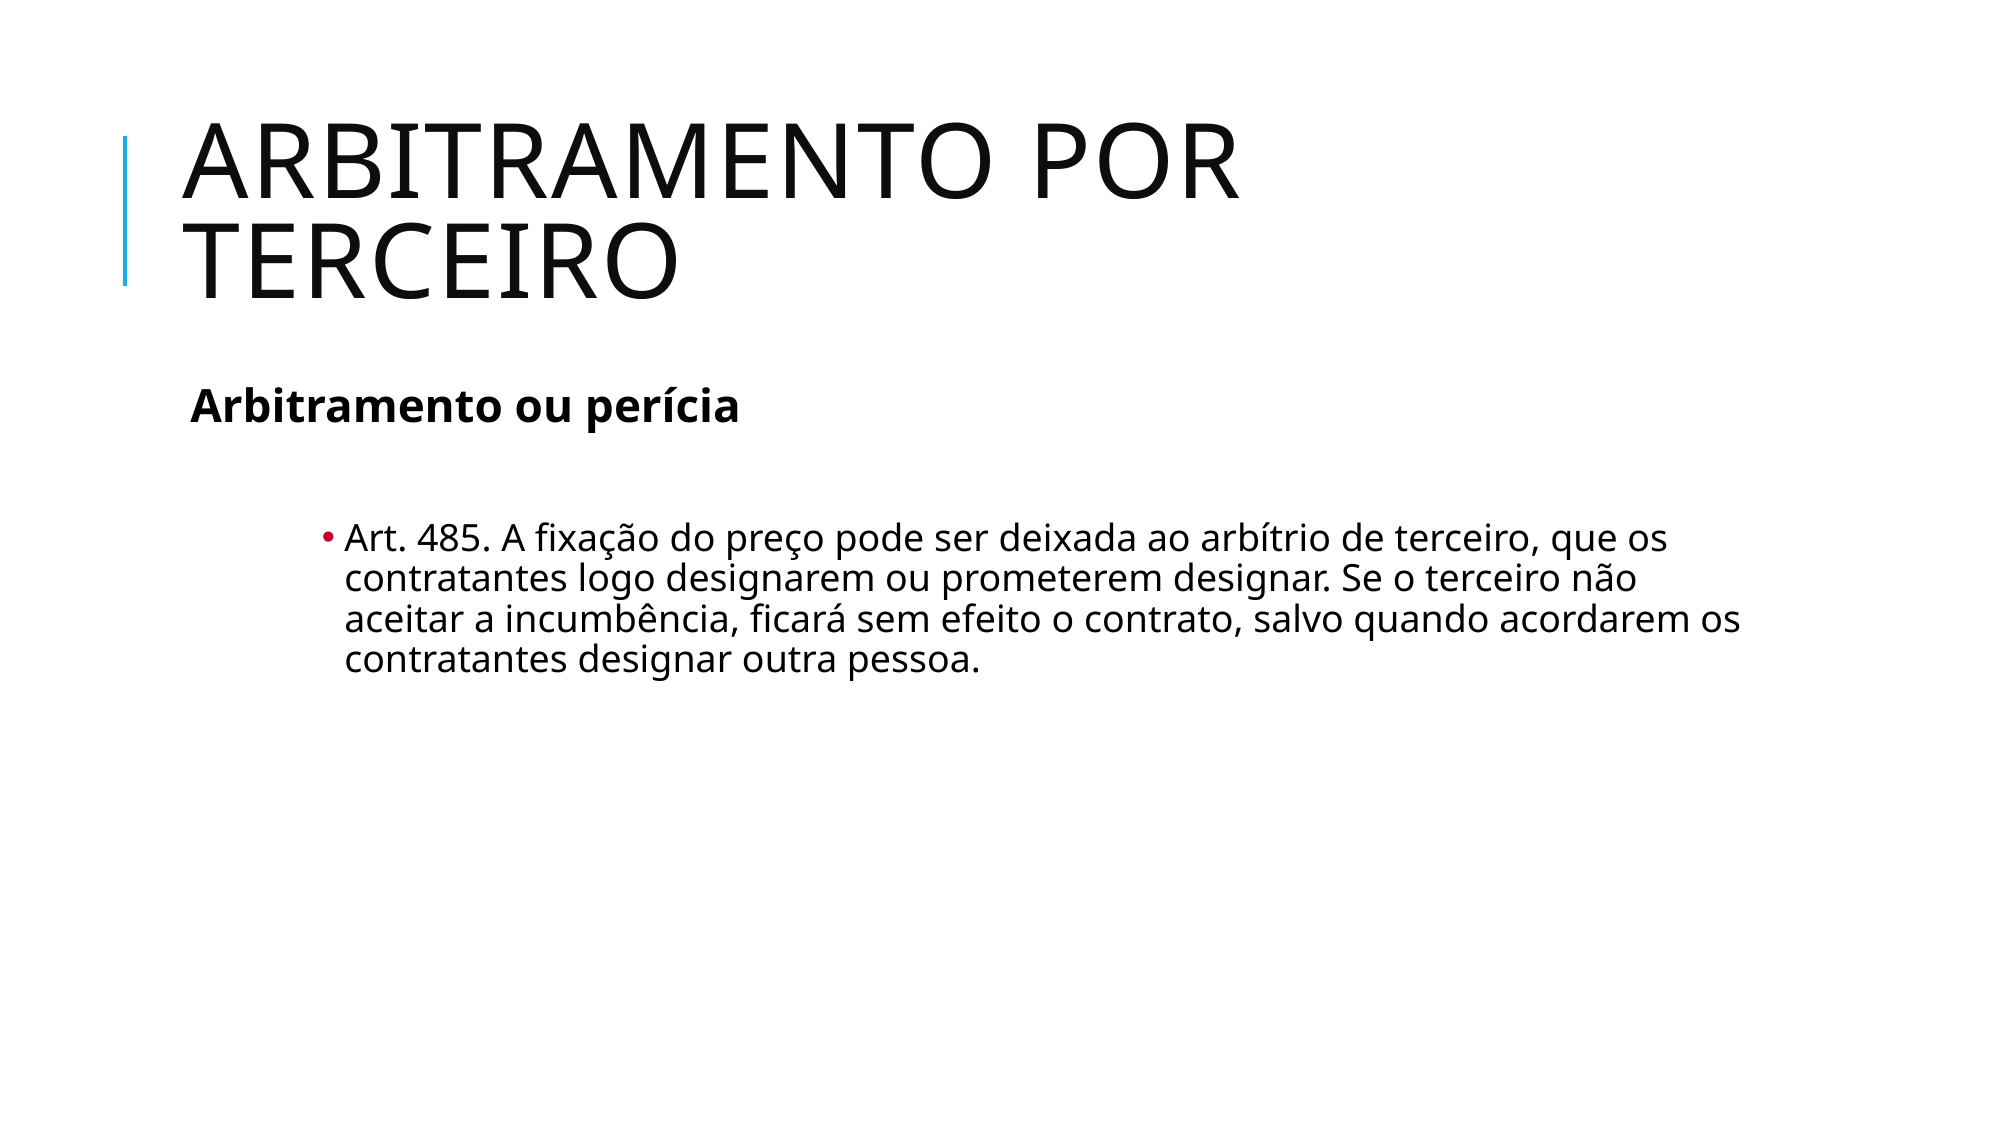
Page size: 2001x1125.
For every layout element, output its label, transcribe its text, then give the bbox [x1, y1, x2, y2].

title Arbitramento por terceiro [168, 96, 1763, 342]
list Arbitramento ou perícia Art. 485. A fixação do preço pode ser deixada ao arbítrio de terceiro, que os contratantes logo designarem ou prometerem designar. Se o terceiro não aceitar a incumbência, ficará sem efeito o contrato, salvo quando acordarem os contratantes designar outra pessoa. [168, 375, 1763, 1035]
